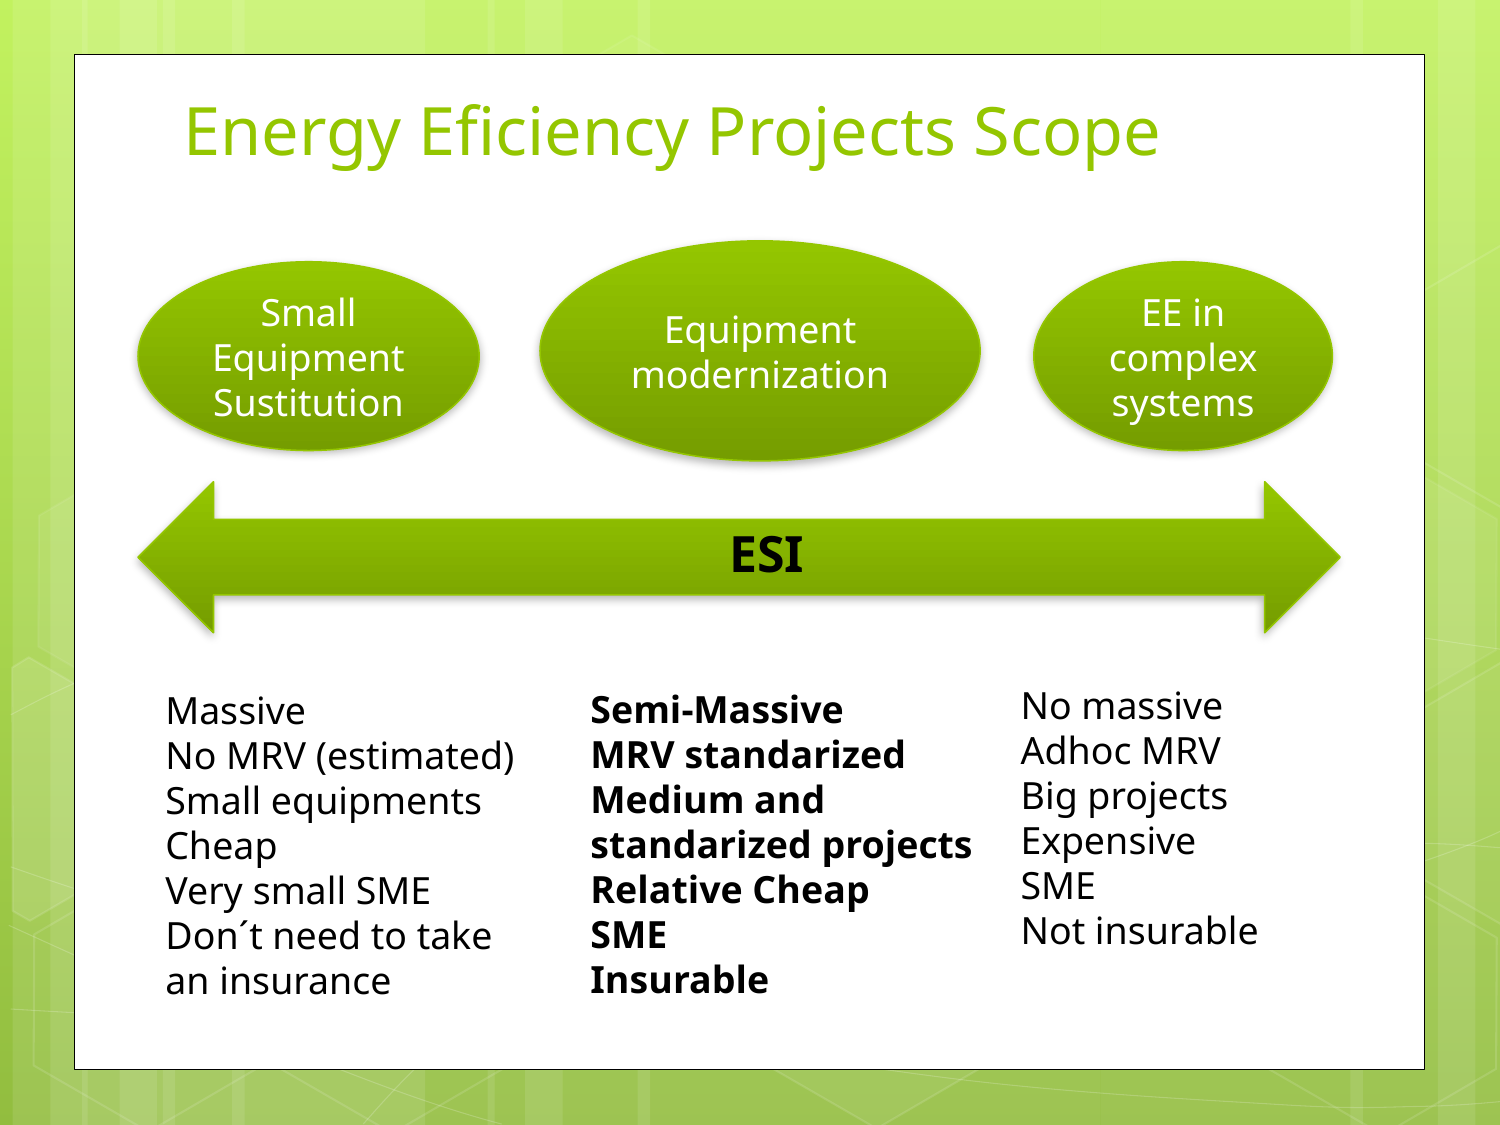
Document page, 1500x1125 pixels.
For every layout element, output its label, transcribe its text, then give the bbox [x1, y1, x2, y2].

text_box Equipment modernization [539, 240, 981, 462]
text_box Semi-Massive MRV standarized Medium and standarized projects Relative Cheap SME Insurable [575, 678, 988, 1009]
text_box EE in complex systems [1033, 260, 1334, 452]
title Energy Eficiency Projects Scope [168, 79, 1321, 177]
text_box ESI [714, 515, 820, 591]
text_box [137, 481, 1341, 634]
text_box Small Equipment Sustitution [137, 260, 480, 452]
text_box No massive Adhoc MRV Big projects Expensive SME Not insurable [1005, 674, 1275, 960]
text_box Massive No MRV (estimated) Small equipments Cheap Very small SME Don´t need to take an insurance [150, 679, 530, 1010]
